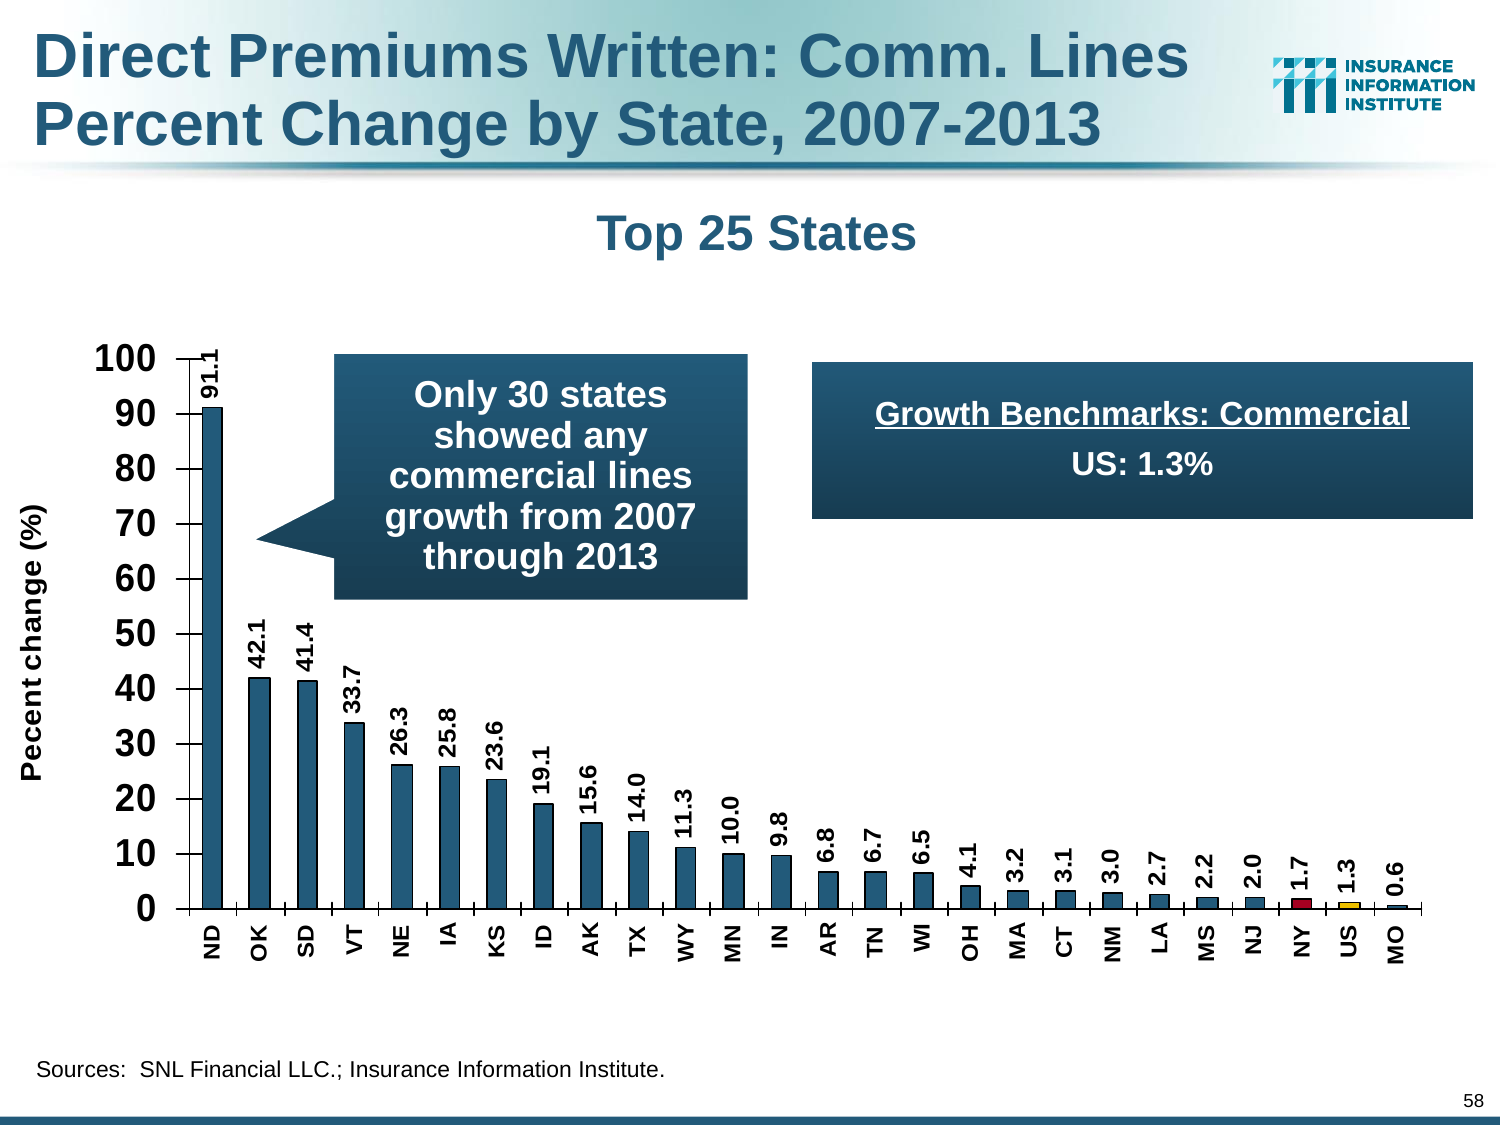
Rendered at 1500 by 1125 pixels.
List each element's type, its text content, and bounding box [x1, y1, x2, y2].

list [0, 281, 1498, 1053]
picture [0, 0, 1500, 189]
text_box Top 25 States [57, 207, 1458, 262]
title Direct Premiums Written: Comm. Lines Percent Change by State, 2007-2013 [18, 0, 1282, 167]
slide_number 58 [1410, 1091, 1485, 1112]
text_box Sources: SNL Financial LLC.; Insurance Information Institute. [20, 1058, 1500, 1090]
